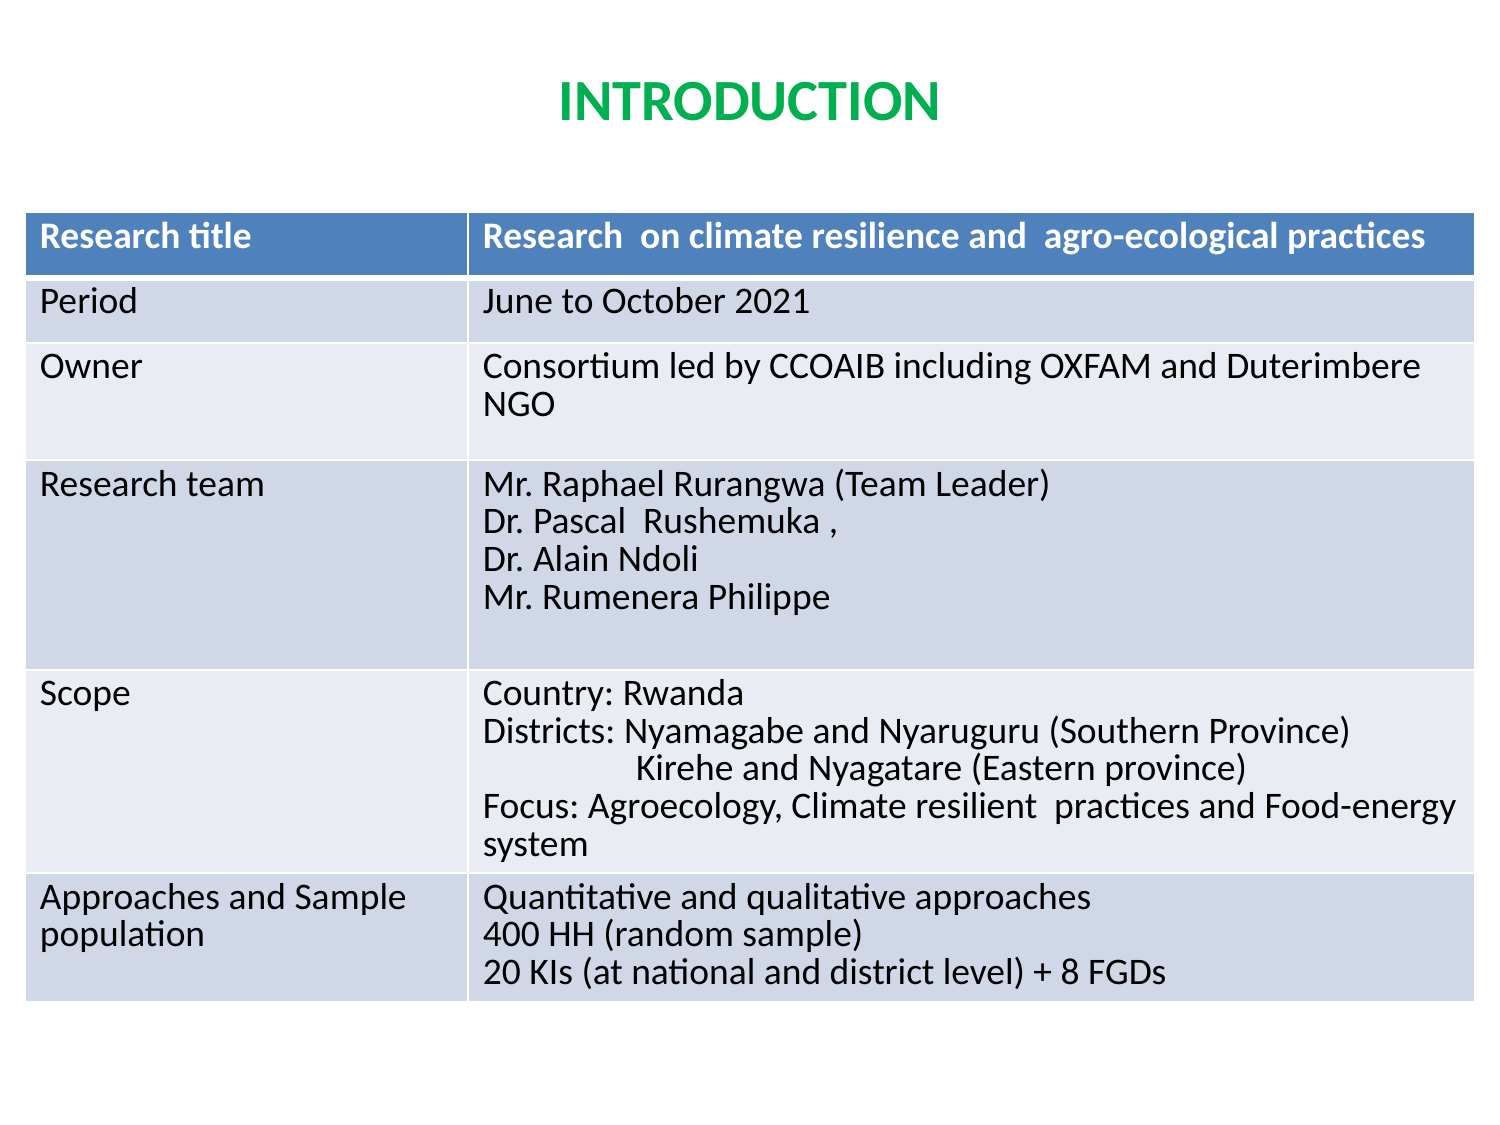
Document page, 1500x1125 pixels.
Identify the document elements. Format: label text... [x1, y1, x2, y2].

table_cell Approaches and Sample population [26, 874, 467, 1001]
table_cell Research team [26, 461, 467, 669]
table_header Research on climate resilience and agro-ecological practices [469, 213, 1474, 275]
table_cell Consortium led by CCOAIB including OXFAM and Duterimbere NGO [469, 344, 1474, 459]
table_cell June to October 2021 [469, 281, 1474, 342]
table_cell Scope [26, 671, 467, 872]
table_cell Quantitative and qualitative approaches 400 HH (random sample) 20 KIs (at national and district level) + 8 FGDs [469, 874, 1474, 1001]
table_cell Country: Rwanda Districts: Nyamagabe and Nyaruguru (Southern Province) Kirehe and Nyagatare (Eastern province) Focus: Agroecology, Climate resilient practices and Food-energy system [469, 671, 1474, 872]
table_cell Period [26, 281, 467, 342]
table_header Research title [26, 213, 467, 275]
title INTRODUCTION [75, 45, 1425, 150]
table_cell Owner [26, 344, 467, 459]
table_cell Mr. Raphael Rurangwa (Team Leader) Dr. Pascal Rushemuka , Dr. Alain Ndoli Mr. Rumenera Philippe [469, 461, 1474, 669]
